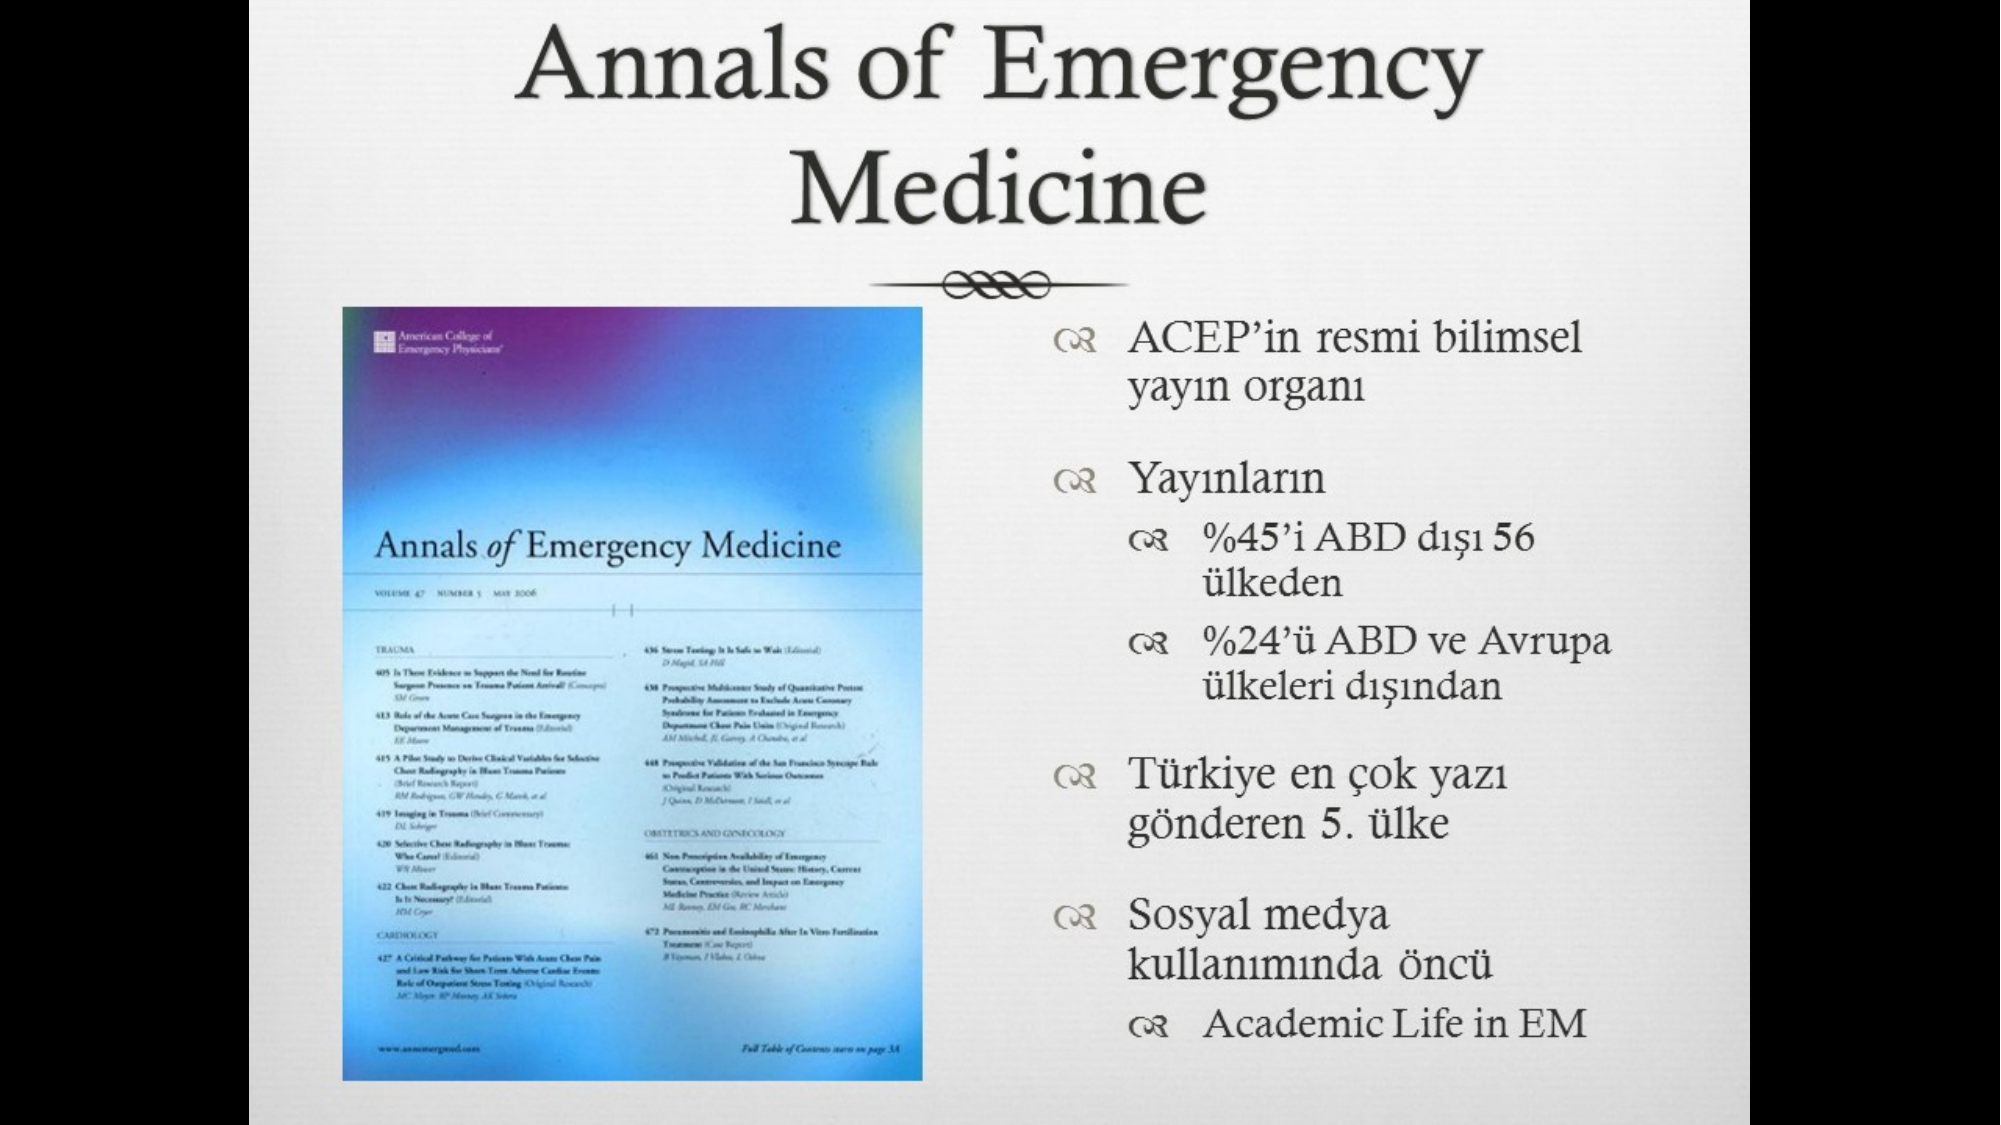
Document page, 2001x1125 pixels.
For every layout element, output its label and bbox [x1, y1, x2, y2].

picture [249, 0, 1750, 1125]
